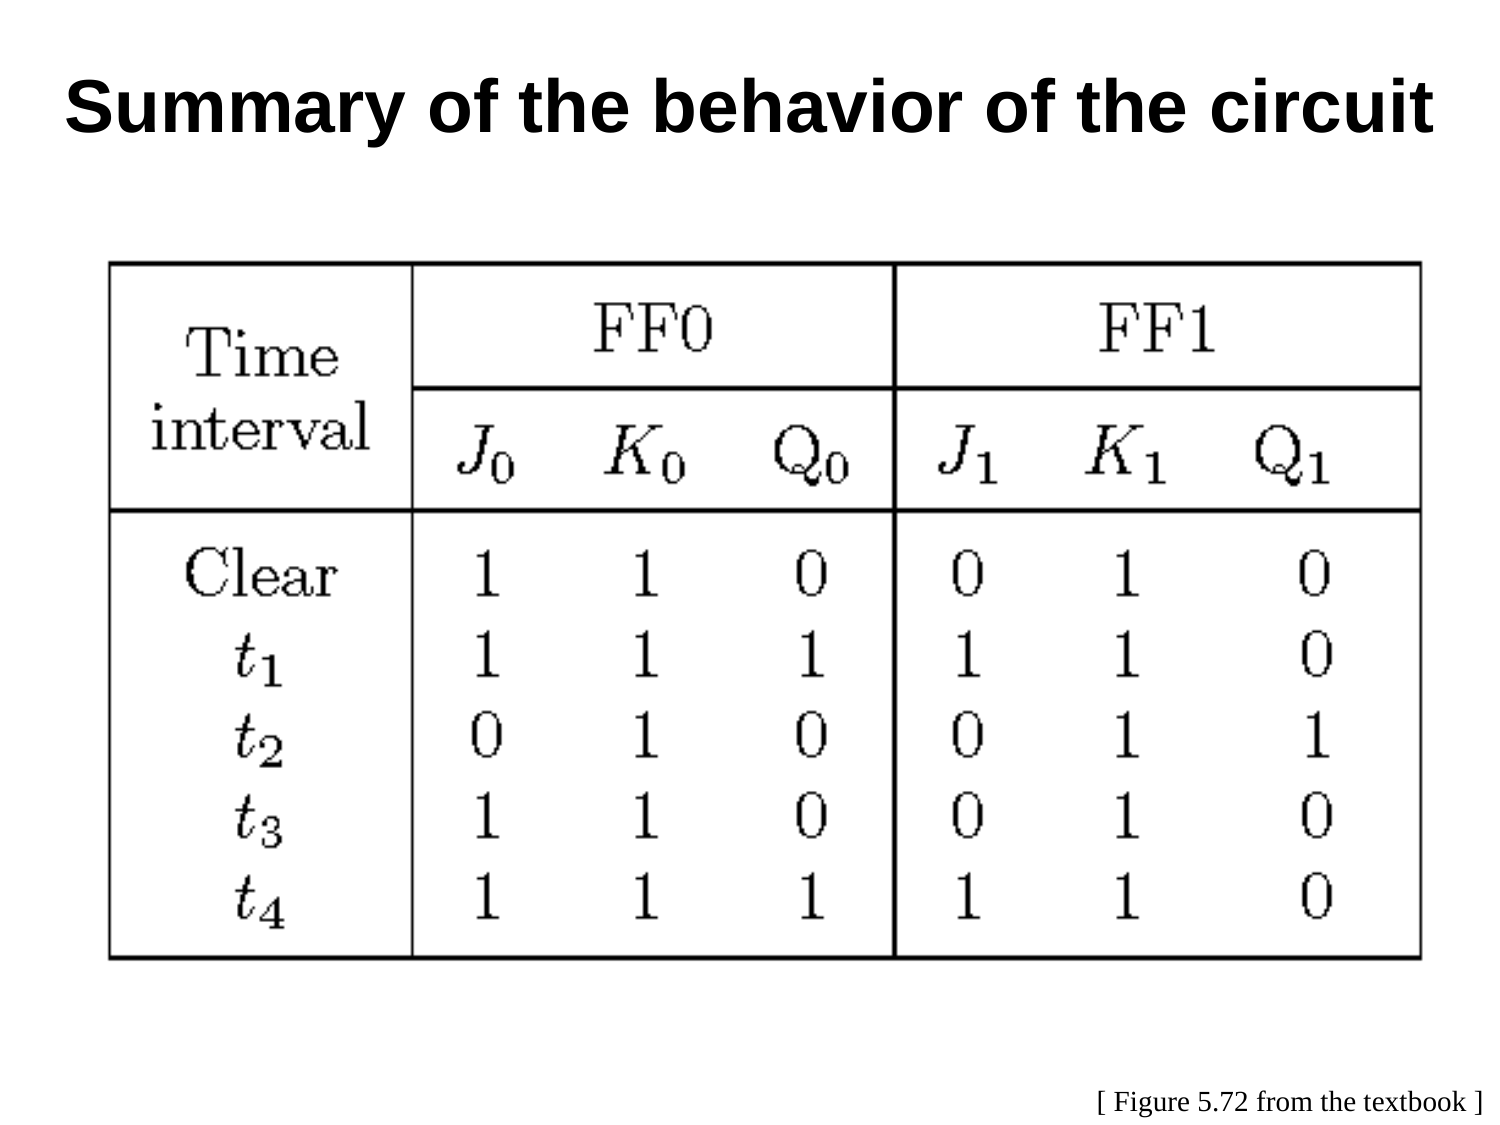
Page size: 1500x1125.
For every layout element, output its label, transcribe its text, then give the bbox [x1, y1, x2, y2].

text_box Summary of the behavior of the circuit [0, 50, 1500, 163]
text_box [ Figure 5.72 from the textbook ] [1081, 1074, 1500, 1125]
picture [48, 257, 1452, 988]
